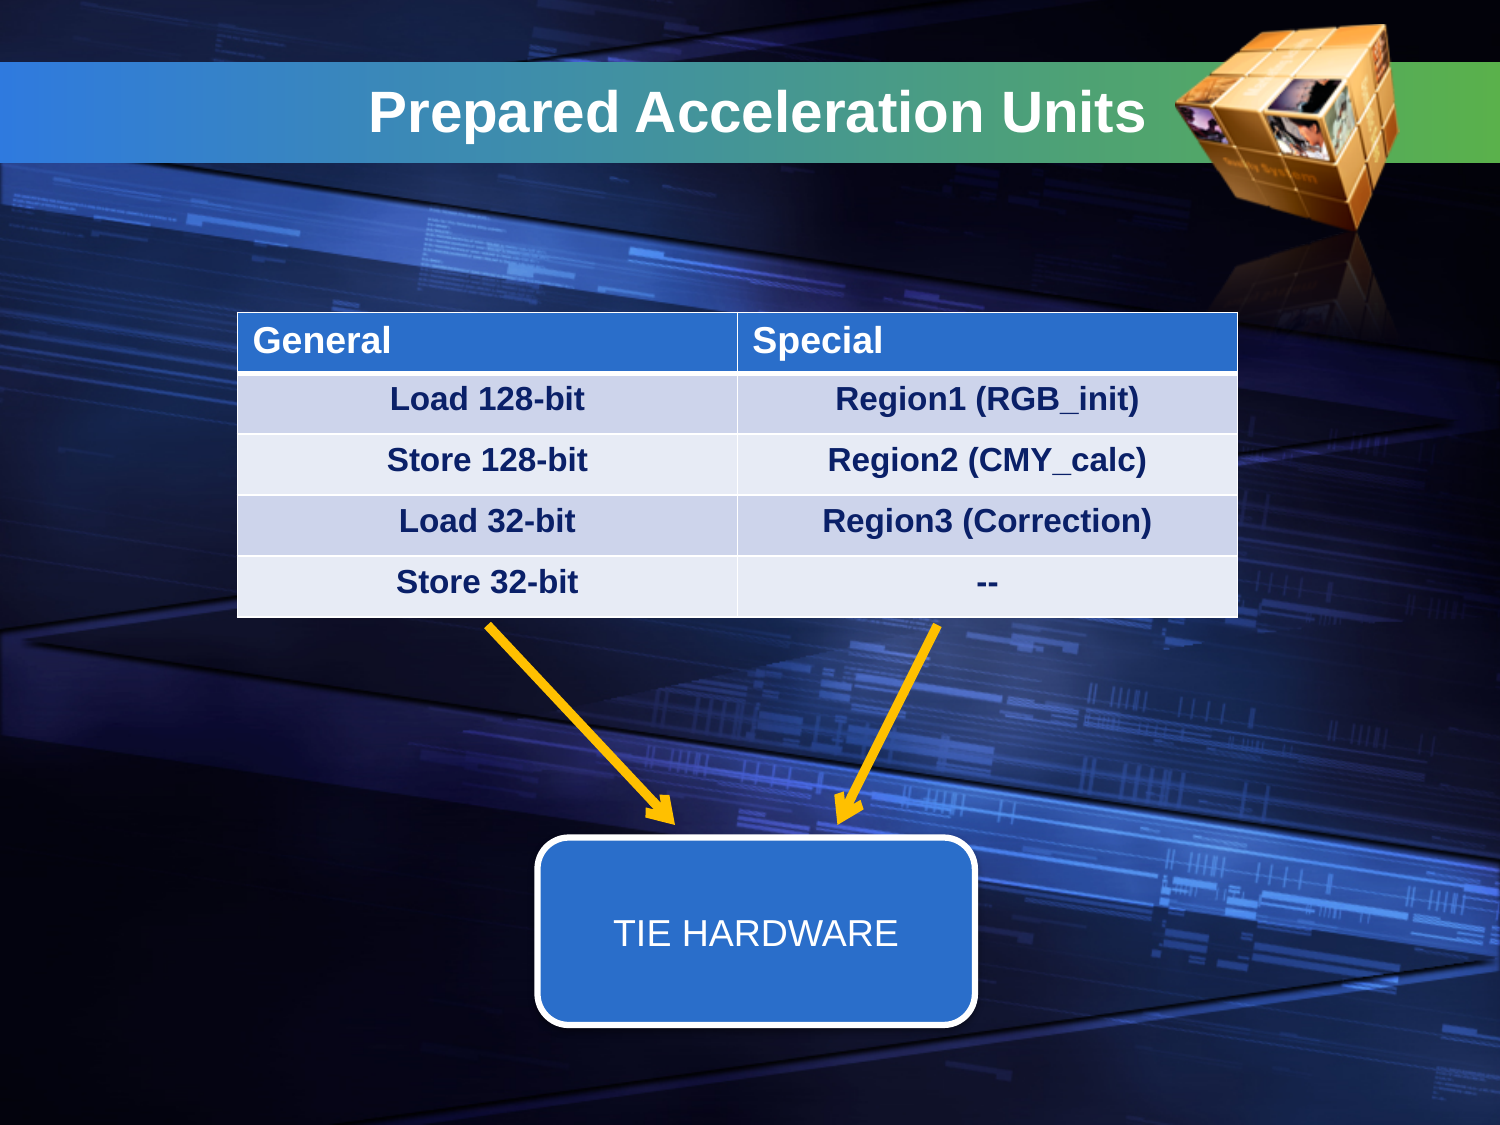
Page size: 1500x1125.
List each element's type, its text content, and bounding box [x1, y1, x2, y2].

table_cell Region2 (CMY_calc) [738, 435, 1237, 494]
table_cell Region1 (RGB_init) [738, 376, 1237, 433]
table_header Special [738, 313, 1237, 371]
table_cell Load 32-bit [238, 496, 737, 555]
table_cell Store 128-bit [238, 435, 737, 494]
table_cell Store 32-bit [238, 557, 737, 616]
picture [0, 0, 1500, 1125]
table_cell -- [738, 557, 1237, 616]
title Prepared Acceleration Units [74, 62, 1163, 156]
table_cell Load 128-bit [238, 376, 737, 433]
table_cell Region3 (Correction) [738, 496, 1237, 555]
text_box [480, 630, 682, 819]
text_box TIE HARDWARE [534, 834, 979, 1029]
table_header General [238, 313, 737, 371]
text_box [787, 674, 988, 776]
